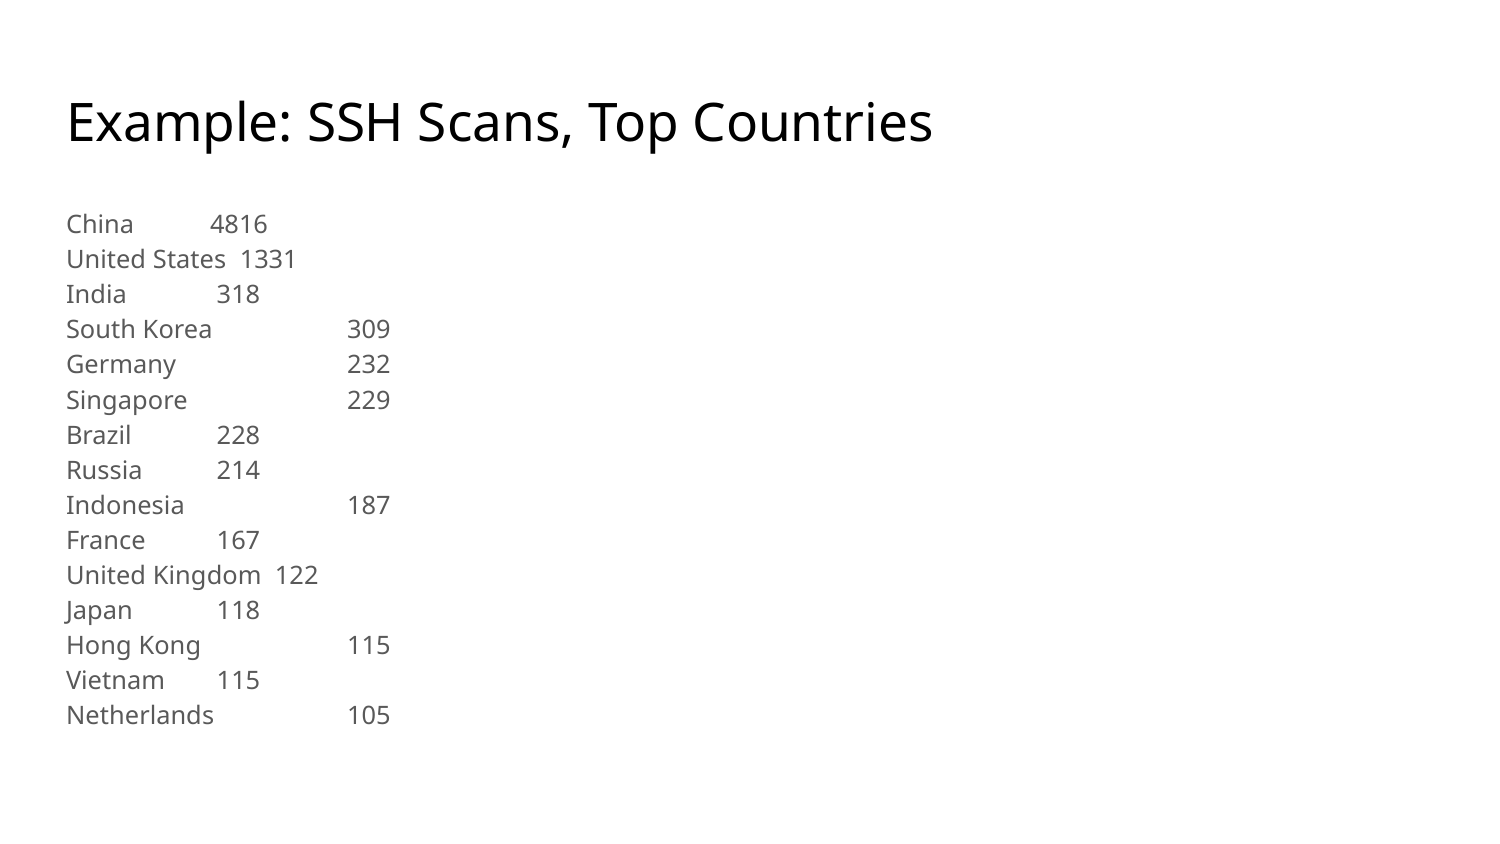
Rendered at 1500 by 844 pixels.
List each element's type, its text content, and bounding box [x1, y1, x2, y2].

list China 4816 United States 1331 India 318 South Korea 309 Germany 232 Singapore 229 Brazil 228 Russia 214 Indonesia 187 France 167 United Kingdom 122 Japan 118 Hong Kong 115 Vietnam 115 Netherlands 105 [51, 189, 708, 750]
title Example: SSH Scans, Top Countries [51, 72, 1449, 167]
